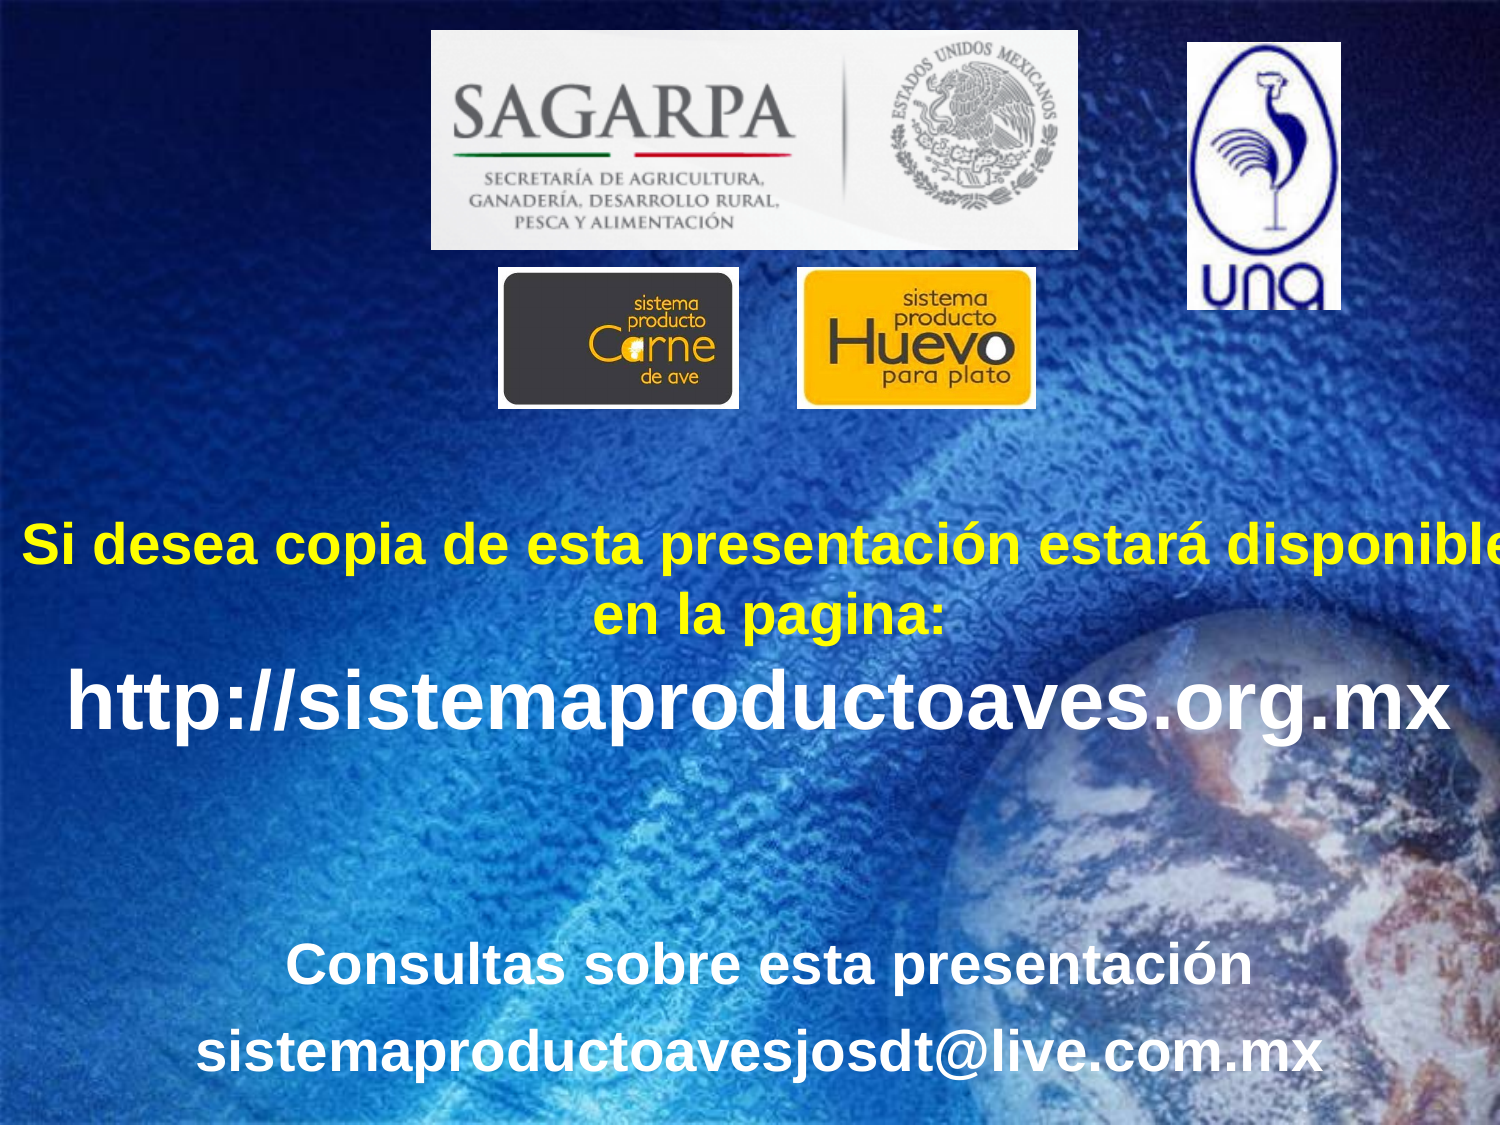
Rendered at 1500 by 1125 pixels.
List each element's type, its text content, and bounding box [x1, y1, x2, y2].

picture [0, 0, 1500, 1125]
text_box Si desea copia de esta presentación estará disponible en la pagina: http://sistemaproductoaves.org.mx Consultas sobre esta presentación sistemaproductoavesjosdt@live.com.mx [5, 408, 1500, 1094]
